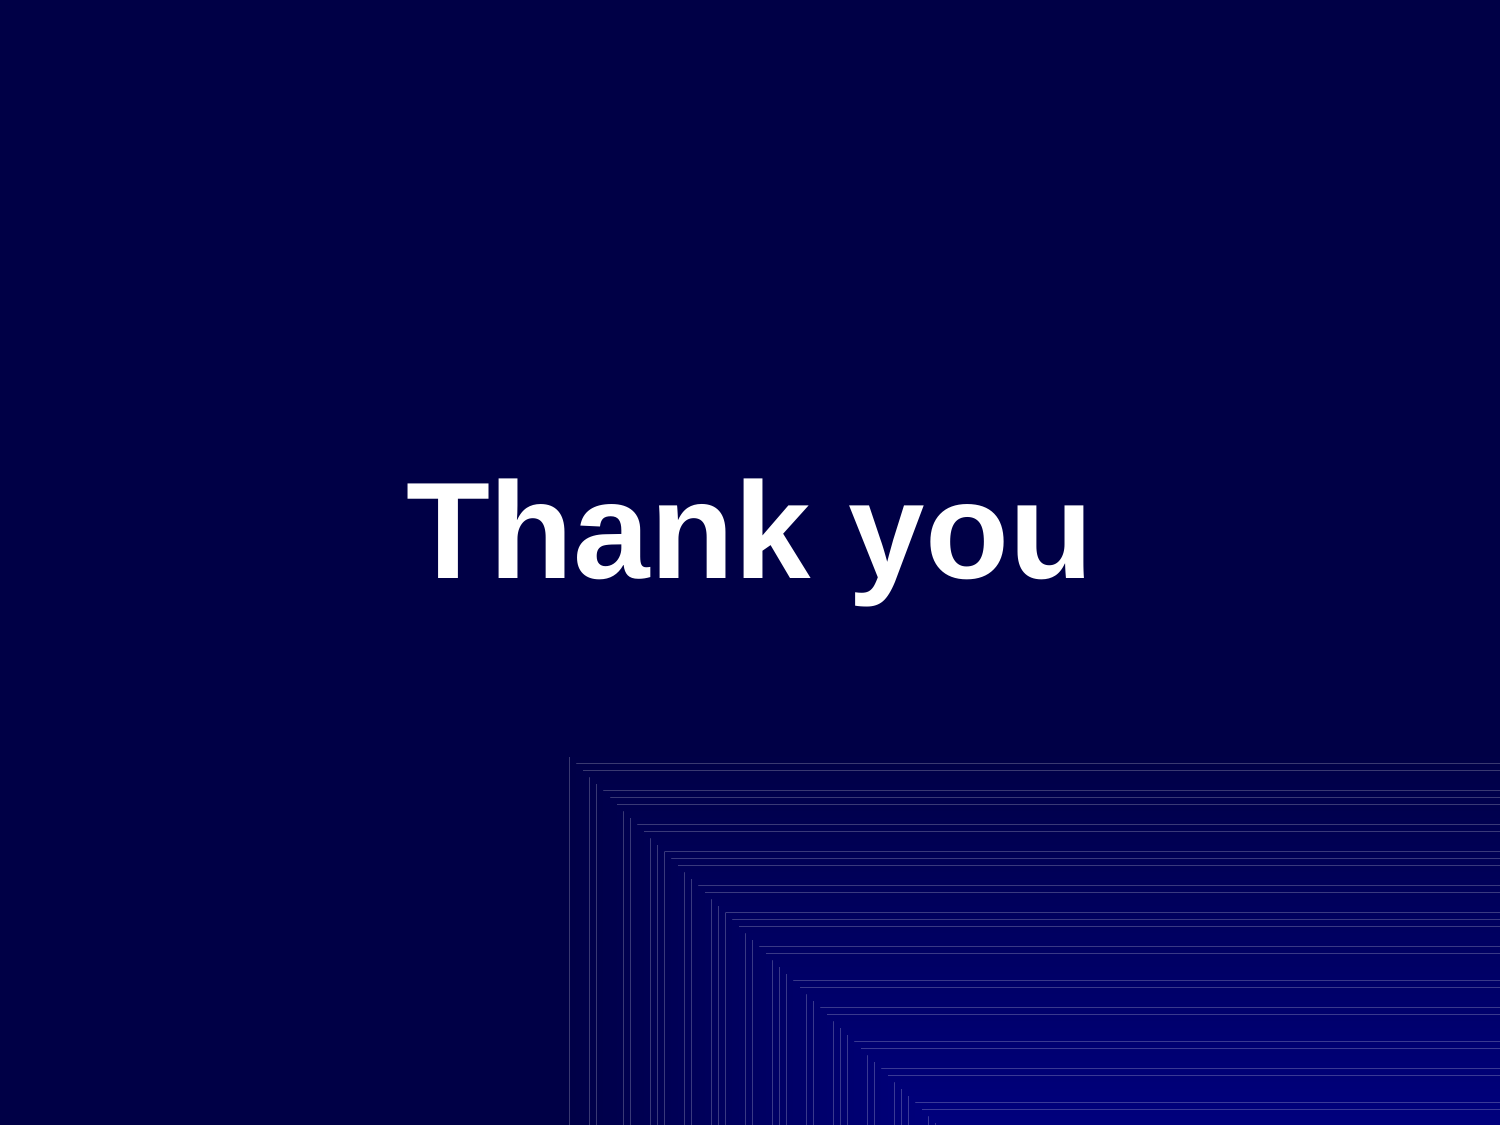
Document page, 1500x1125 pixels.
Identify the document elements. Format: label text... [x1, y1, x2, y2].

text_box Thank you [0, 433, 1500, 613]
